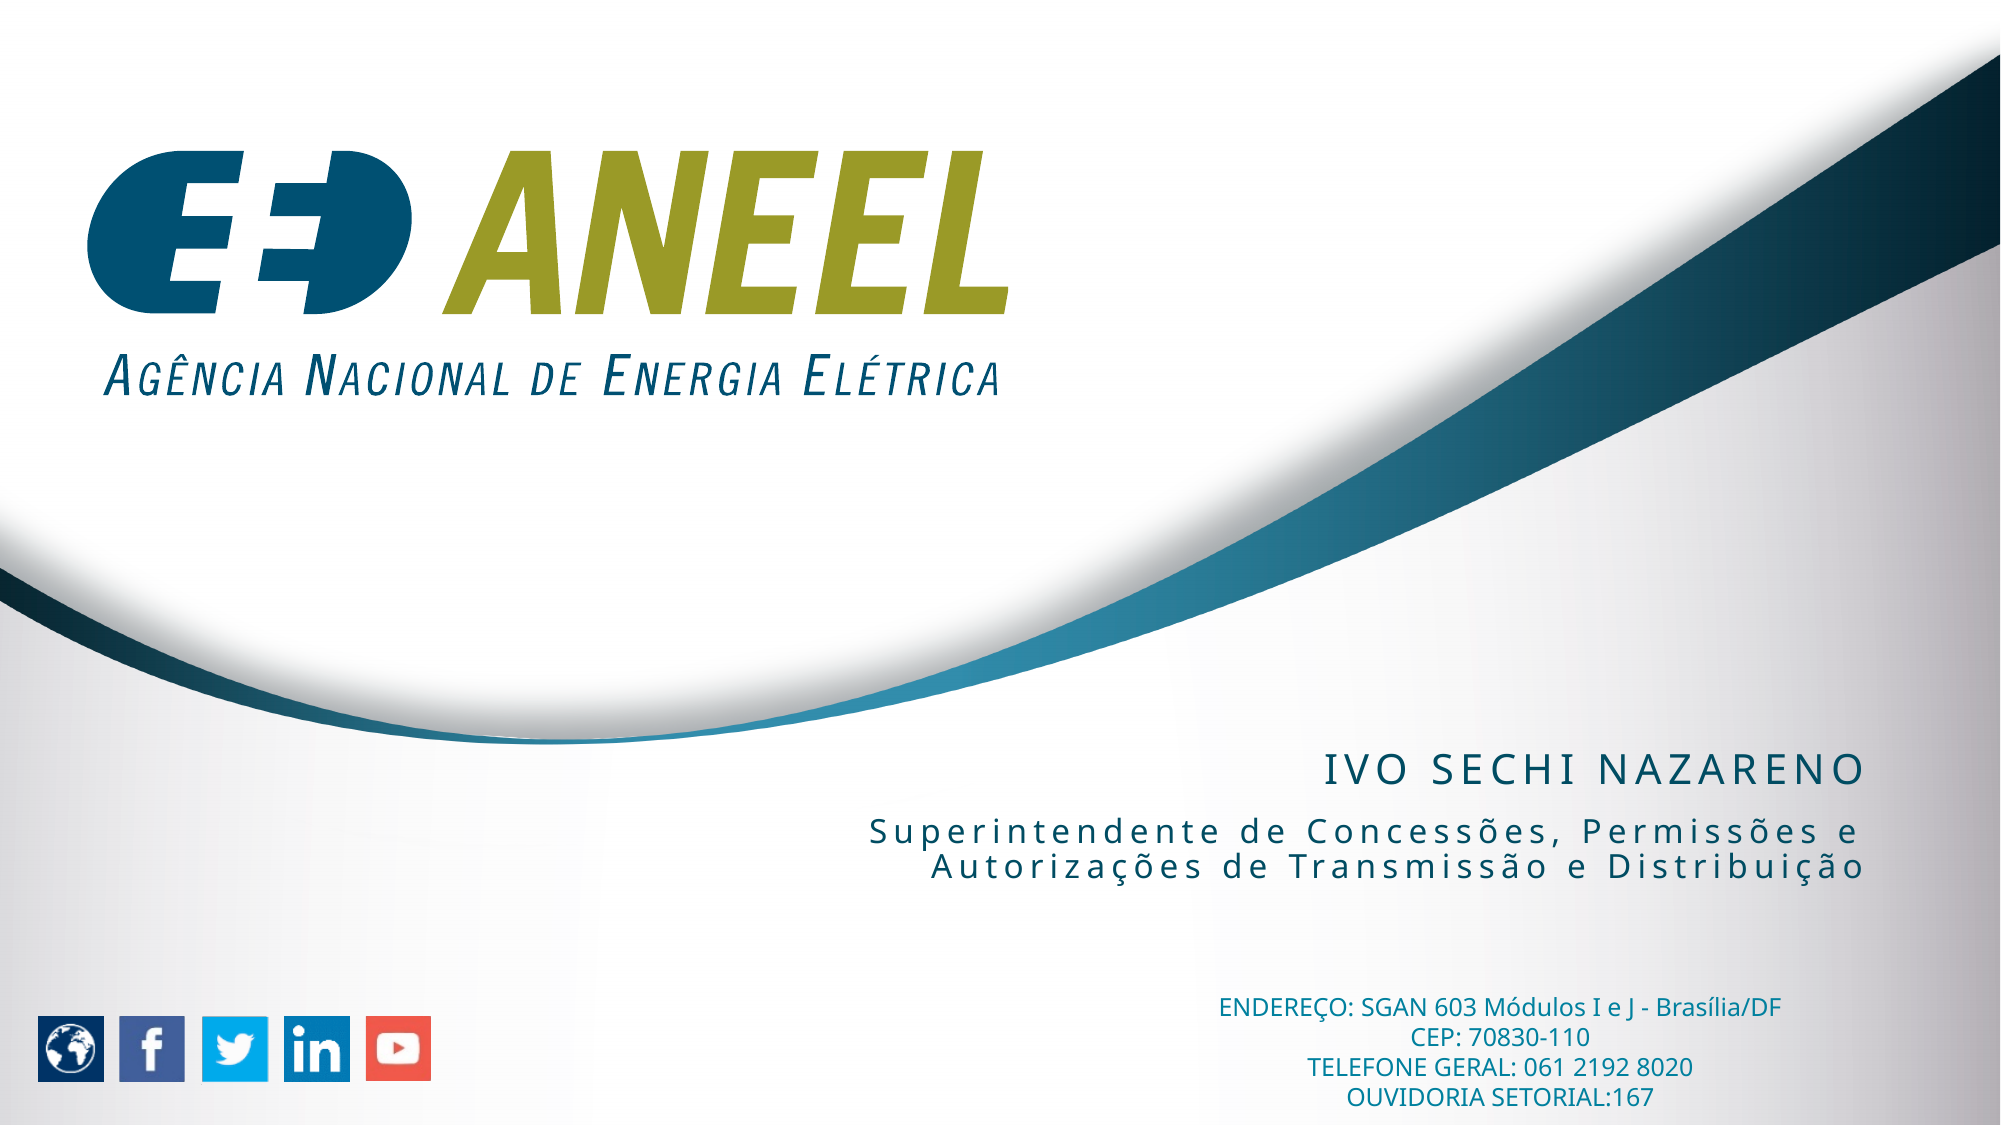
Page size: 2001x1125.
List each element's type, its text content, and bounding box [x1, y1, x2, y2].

text_box ENDEREÇO: SGAN 603 Módulos I e J - Brasília/DF CEP: 70830-110 TELEFONE GERAL: 061 2192 8020 OUVIDORIA SETORIAL:167 [1049, 984, 1952, 1119]
picture [0, 0, 2001, 1125]
list IVO SECHI NAZARENO Superintendente de Concessões, Permissões e Autorizações de Transmissão e Distribuição [805, 741, 1880, 917]
